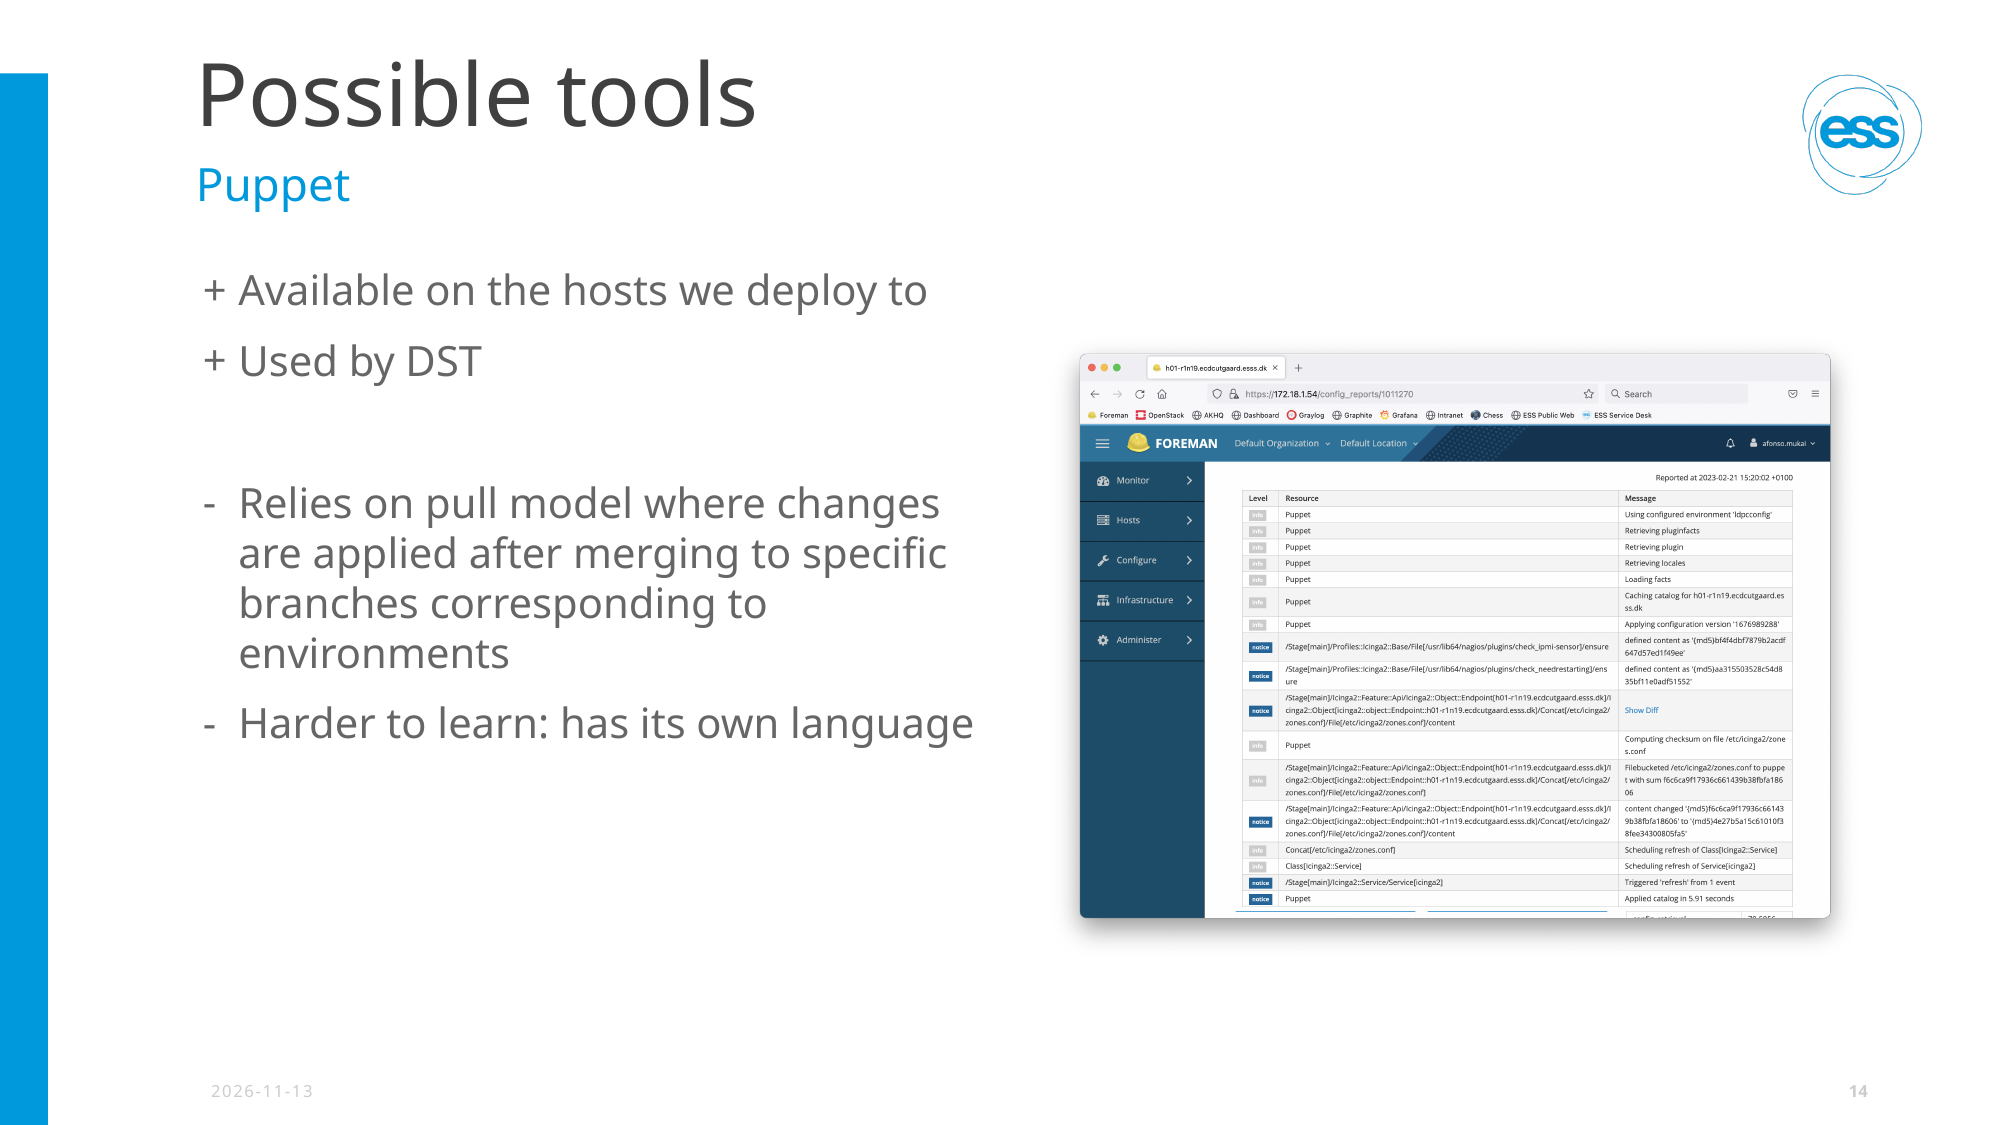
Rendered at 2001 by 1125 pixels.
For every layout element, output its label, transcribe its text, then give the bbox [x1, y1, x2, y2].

slide_number 14 [1432, 1062, 1883, 1123]
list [1045, 330, 1865, 964]
title Possible tools [181, 43, 1717, 152]
list Puppet [181, 152, 1717, 236]
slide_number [196, 1062, 333, 1123]
list Available on the hosts we deploy to Used by DST Relies on pull model where changes are applied after merging to specific branches corresponding to environments Harder to learn: has its own language [179, 256, 999, 1039]
